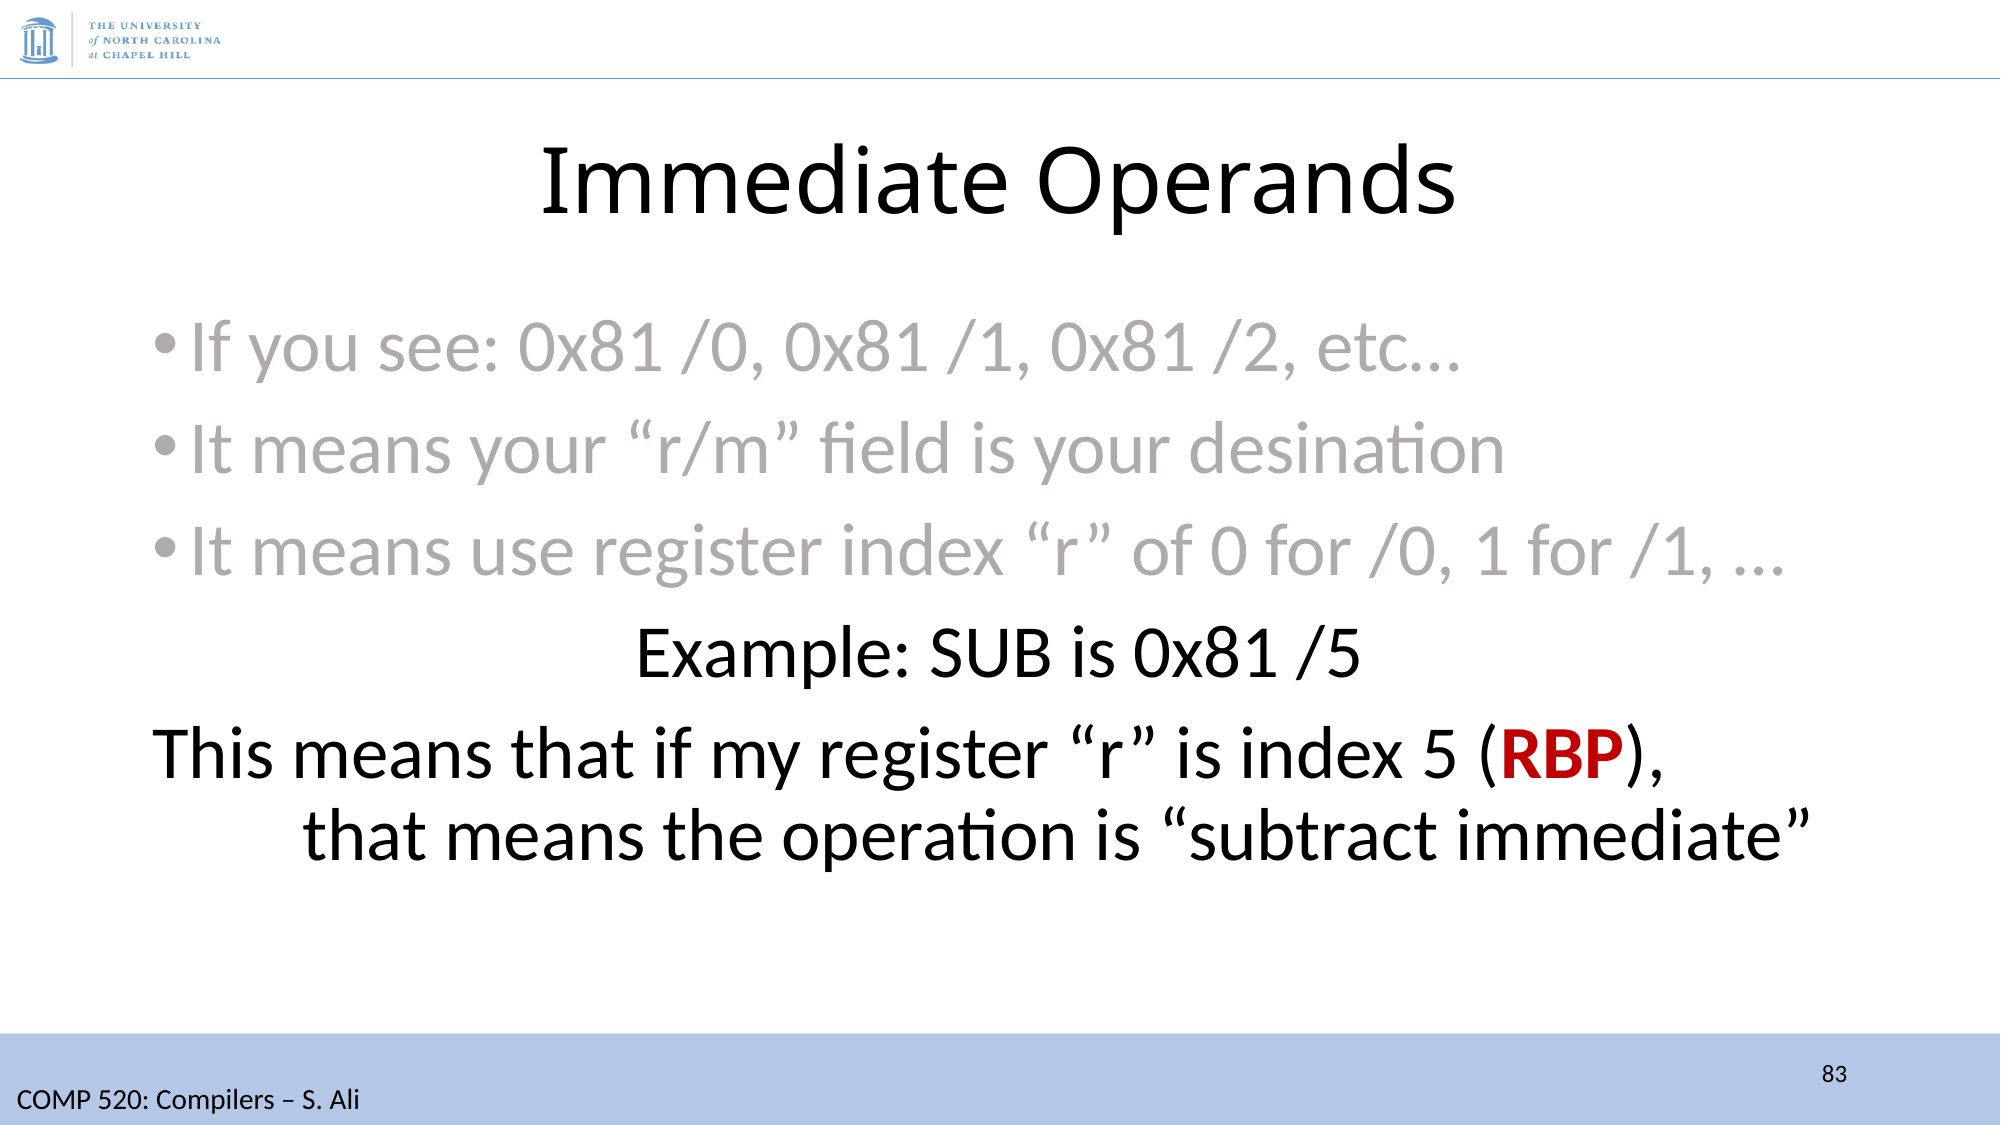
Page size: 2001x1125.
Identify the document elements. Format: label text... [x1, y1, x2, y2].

text_box [0, 1032, 2000, 1125]
title Immediate Operands [137, 89, 1863, 278]
text_box COMP 520: Compilers – S. Ali [2, 1072, 376, 1123]
list If you see: 0x81 /0, 0x81 /1, 0x81 /2, etc… It means your “r/m” field is your desination It means use register index “r” of 0 for /0, 1 for /1, … Example: SUB is 0x81 /5 This means that if my register “r” is index 5 (RBP), that means the operation is “subtract immediate” [137, 299, 1863, 1014]
slide_number 83 [1412, 1042, 1863, 1103]
picture [16, 12, 228, 67]
